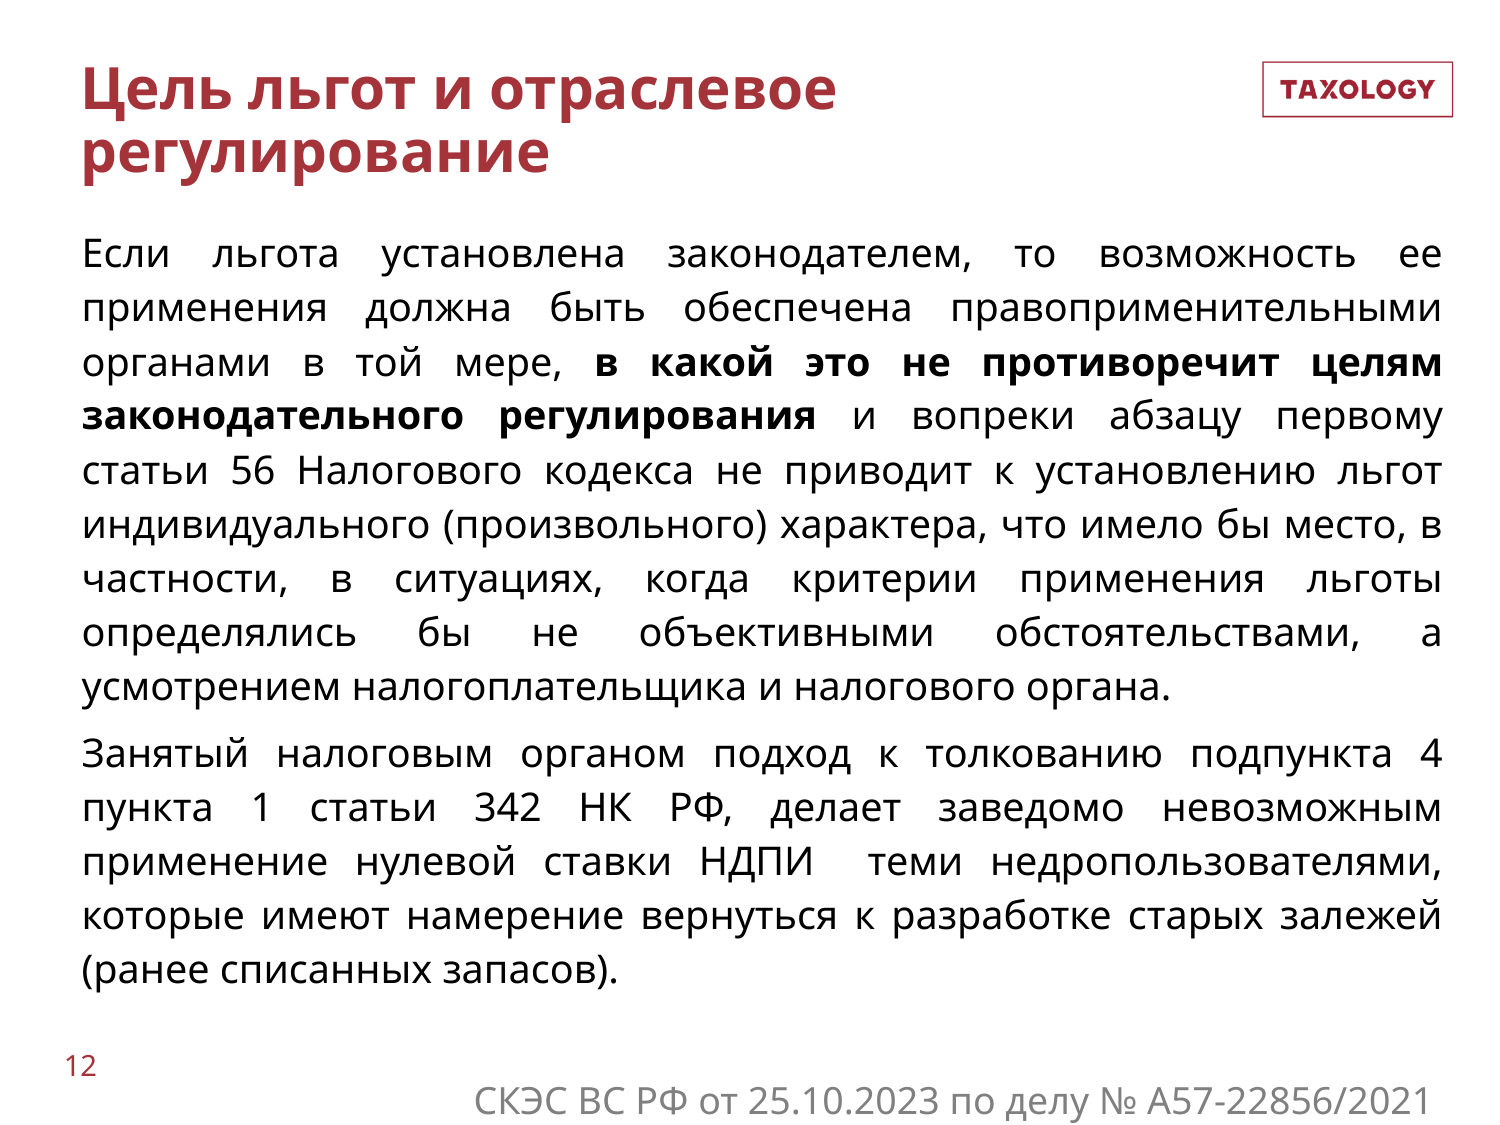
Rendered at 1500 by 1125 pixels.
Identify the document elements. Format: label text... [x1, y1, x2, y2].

picture [1257, 58, 1459, 122]
text_box 12 [29, 1037, 113, 1098]
text_box Цель льгот и отраслевое регулирование [66, 58, 1211, 185]
